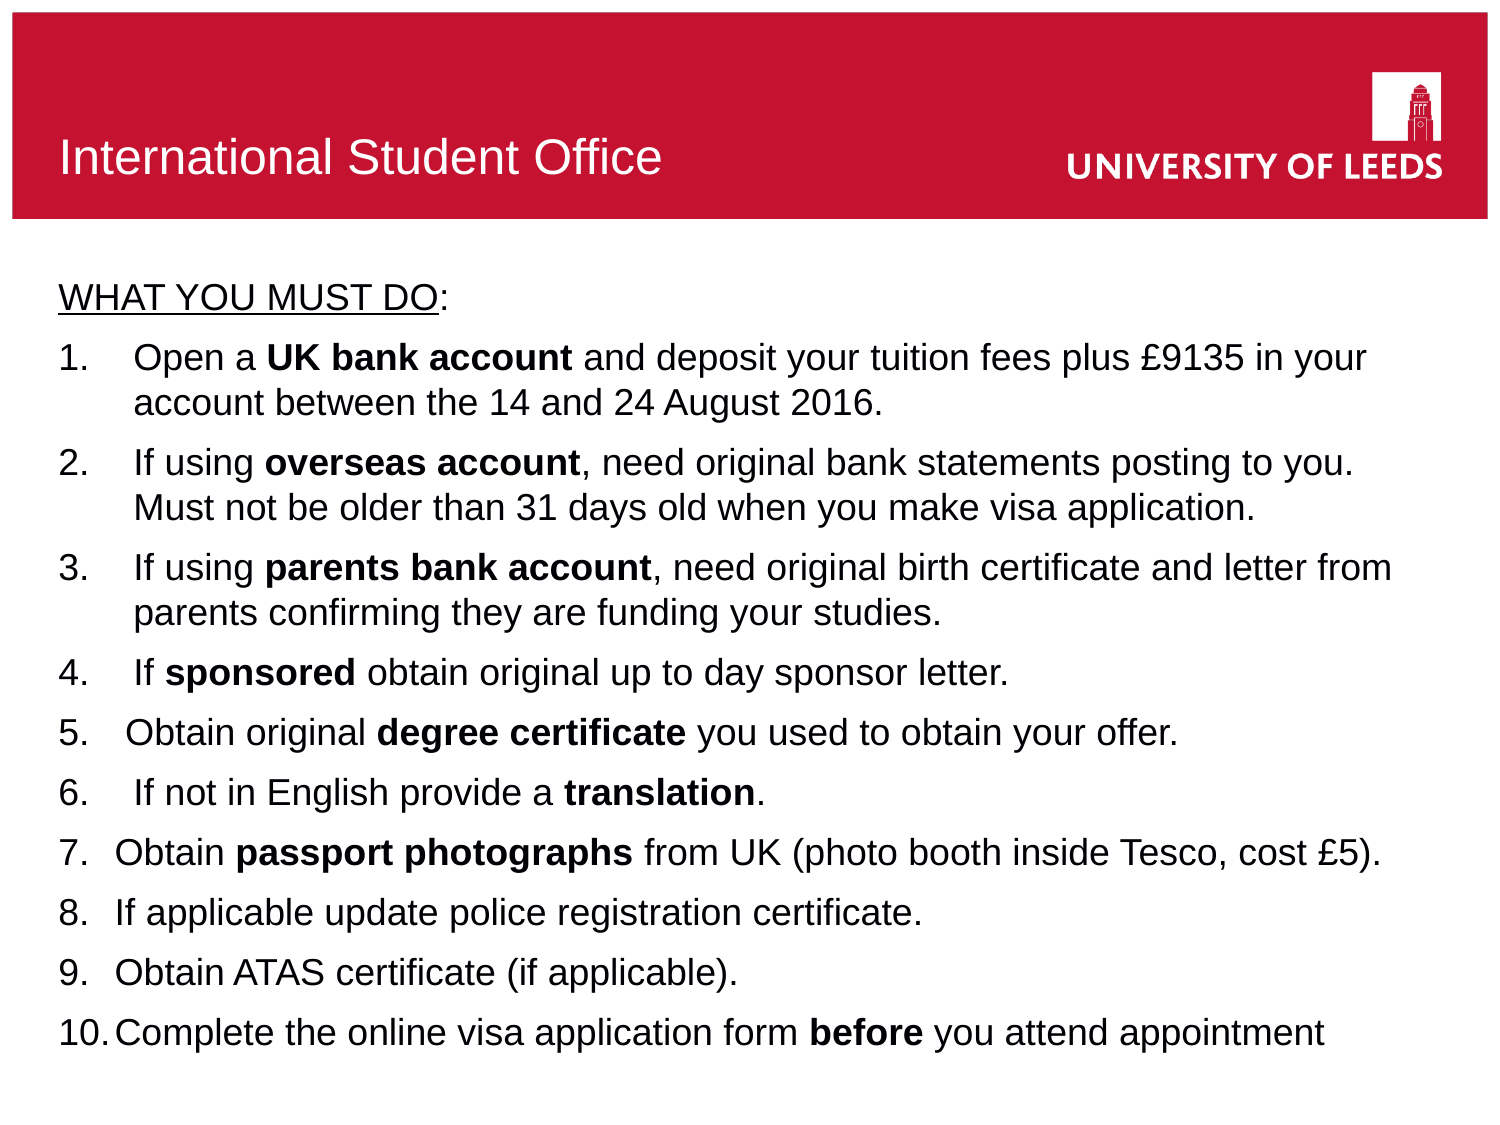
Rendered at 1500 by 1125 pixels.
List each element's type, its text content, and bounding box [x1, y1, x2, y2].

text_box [12, 12, 1488, 220]
list WHAT YOU MUST DO: Open a UK bank account and deposit your tuition fees plus £9135 in your account between the 14 and 24 August 2016. If using overseas account, need original bank statements posting to you. Must not be older than 31 days old when you make visa application. If using parents bank account, need original birth certificate and letter from parents confirming they are funding your studies. If sponsored obtain original up to day sponsor letter. Obtain original degree certificate you used to obtain your offer. If not in English provide a translation. Obtain passport photographs from UK (photo booth inside Tesco, cost £5). If applicable update police registration certificate. Obtain ATAS certificate (if applicable). Complete the online visa application form before you attend appointment [58, 273, 1442, 987]
